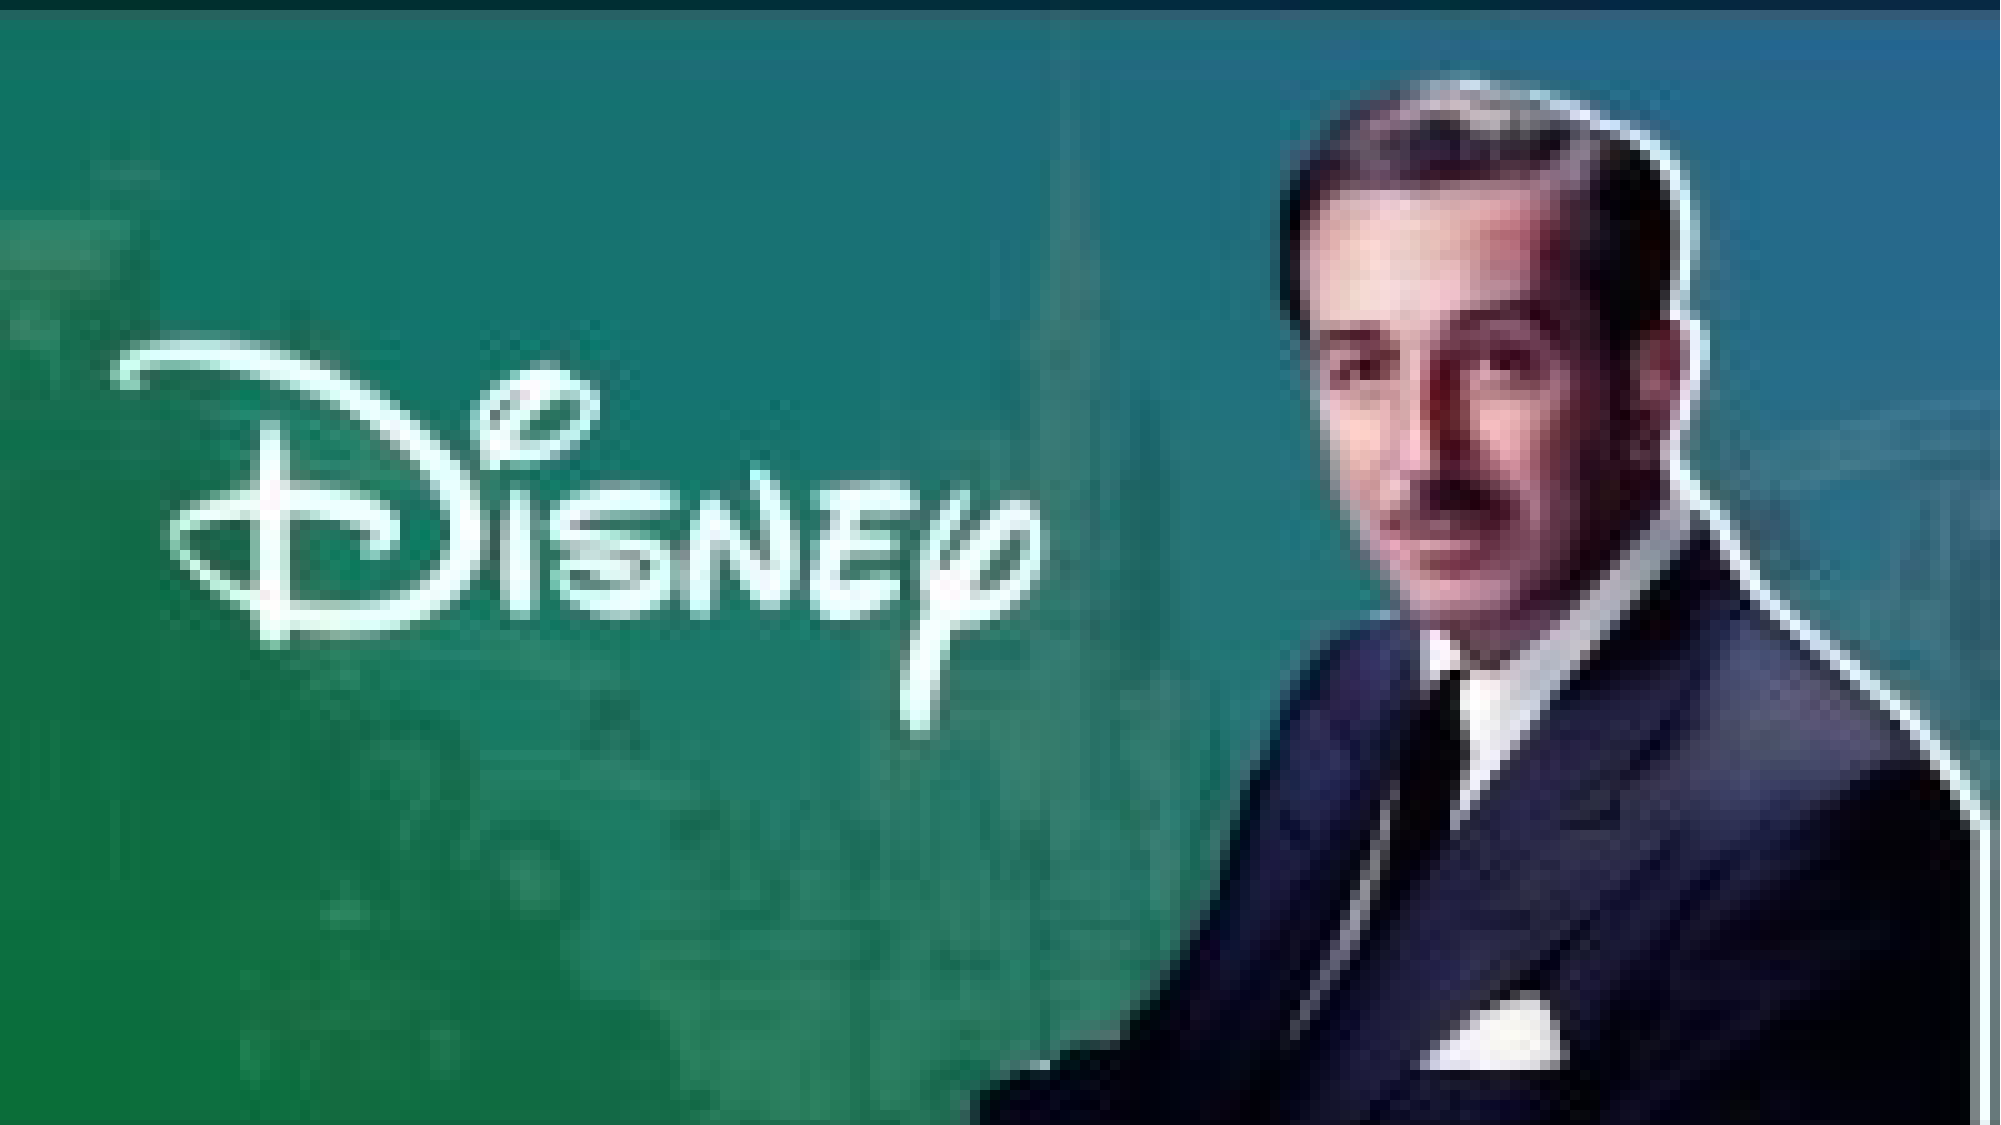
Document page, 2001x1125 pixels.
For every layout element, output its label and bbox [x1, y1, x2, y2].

text_box [0, 0, 2000, 1125]
